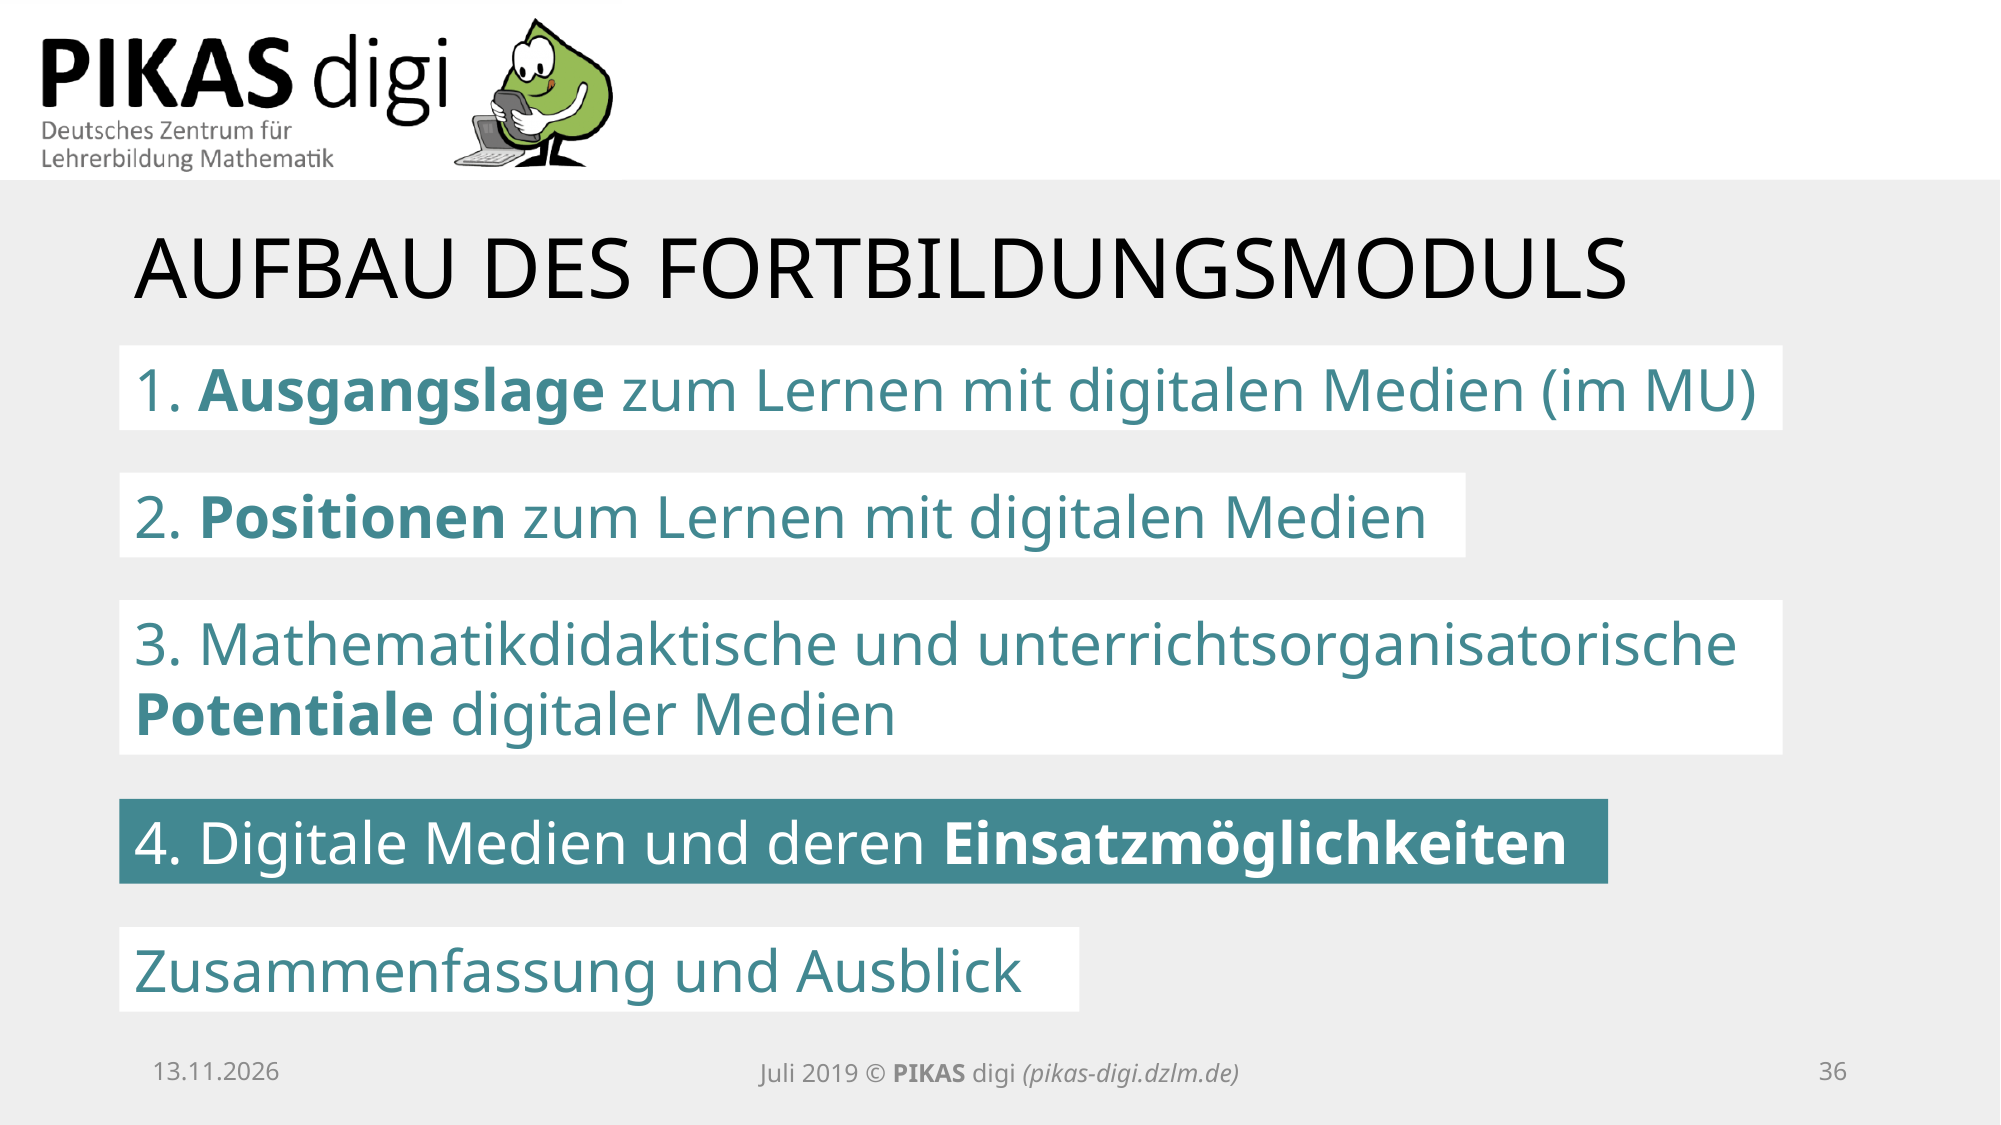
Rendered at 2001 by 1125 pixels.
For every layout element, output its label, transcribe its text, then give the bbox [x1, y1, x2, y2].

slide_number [137, 1042, 588, 1103]
picture [0, 0, 622, 180]
text_box 2. Positionen zum Lernen mit digitalen Medien [119, 472, 1466, 558]
text_box Zusammenfassung und Ausblick [119, 927, 1080, 1012]
text_box 4. Digitale Medien und deren Einsatzmöglichkeiten [119, 798, 1609, 884]
footer Juli 2019 © PIKAS digi (pikas-digi.dzlm.de) [662, 1042, 1338, 1103]
text_box 1. Ausgangslage zum Lernen mit digitalen Medien (im MU) [119, 345, 1783, 431]
slide_number 35 [1412, 1042, 1863, 1103]
text_box AUFBAU DES FORTBILDUNGSMODULS [119, 207, 1881, 323]
text_box 3. Mathematikdidaktische und unterrichtsorganisatorische Potentiale digitaler Medien [119, 600, 1783, 755]
